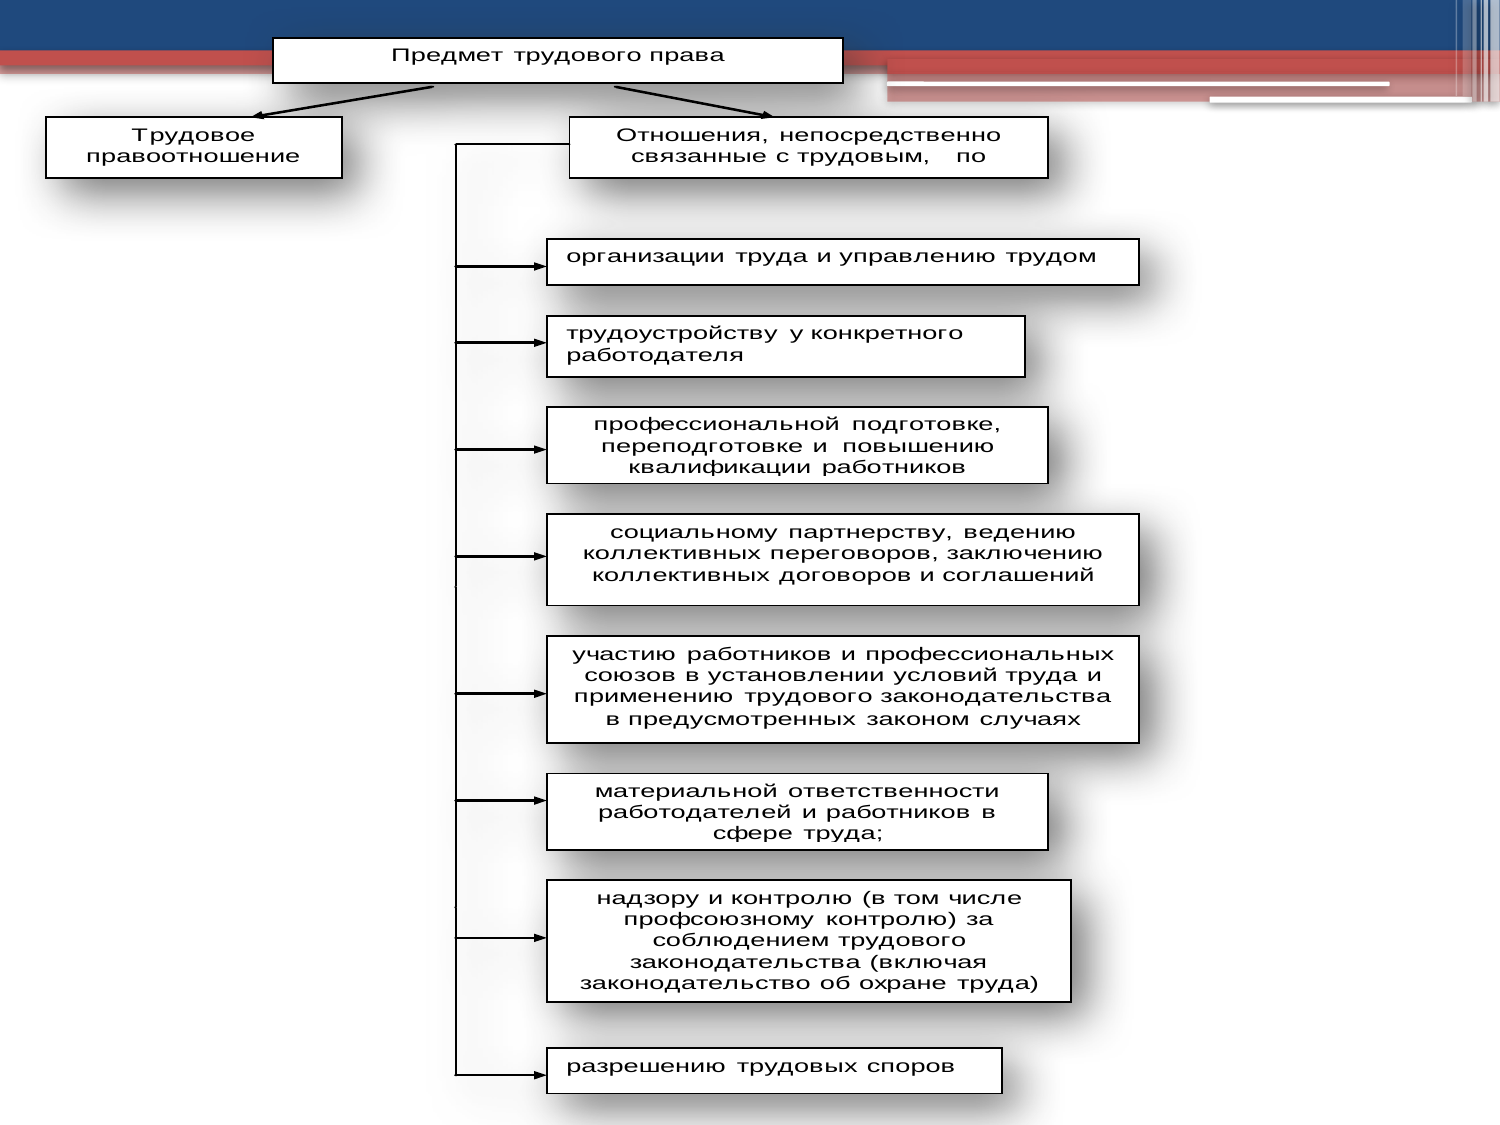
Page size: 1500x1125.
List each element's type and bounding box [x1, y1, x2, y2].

list [0, 18, 1247, 1095]
